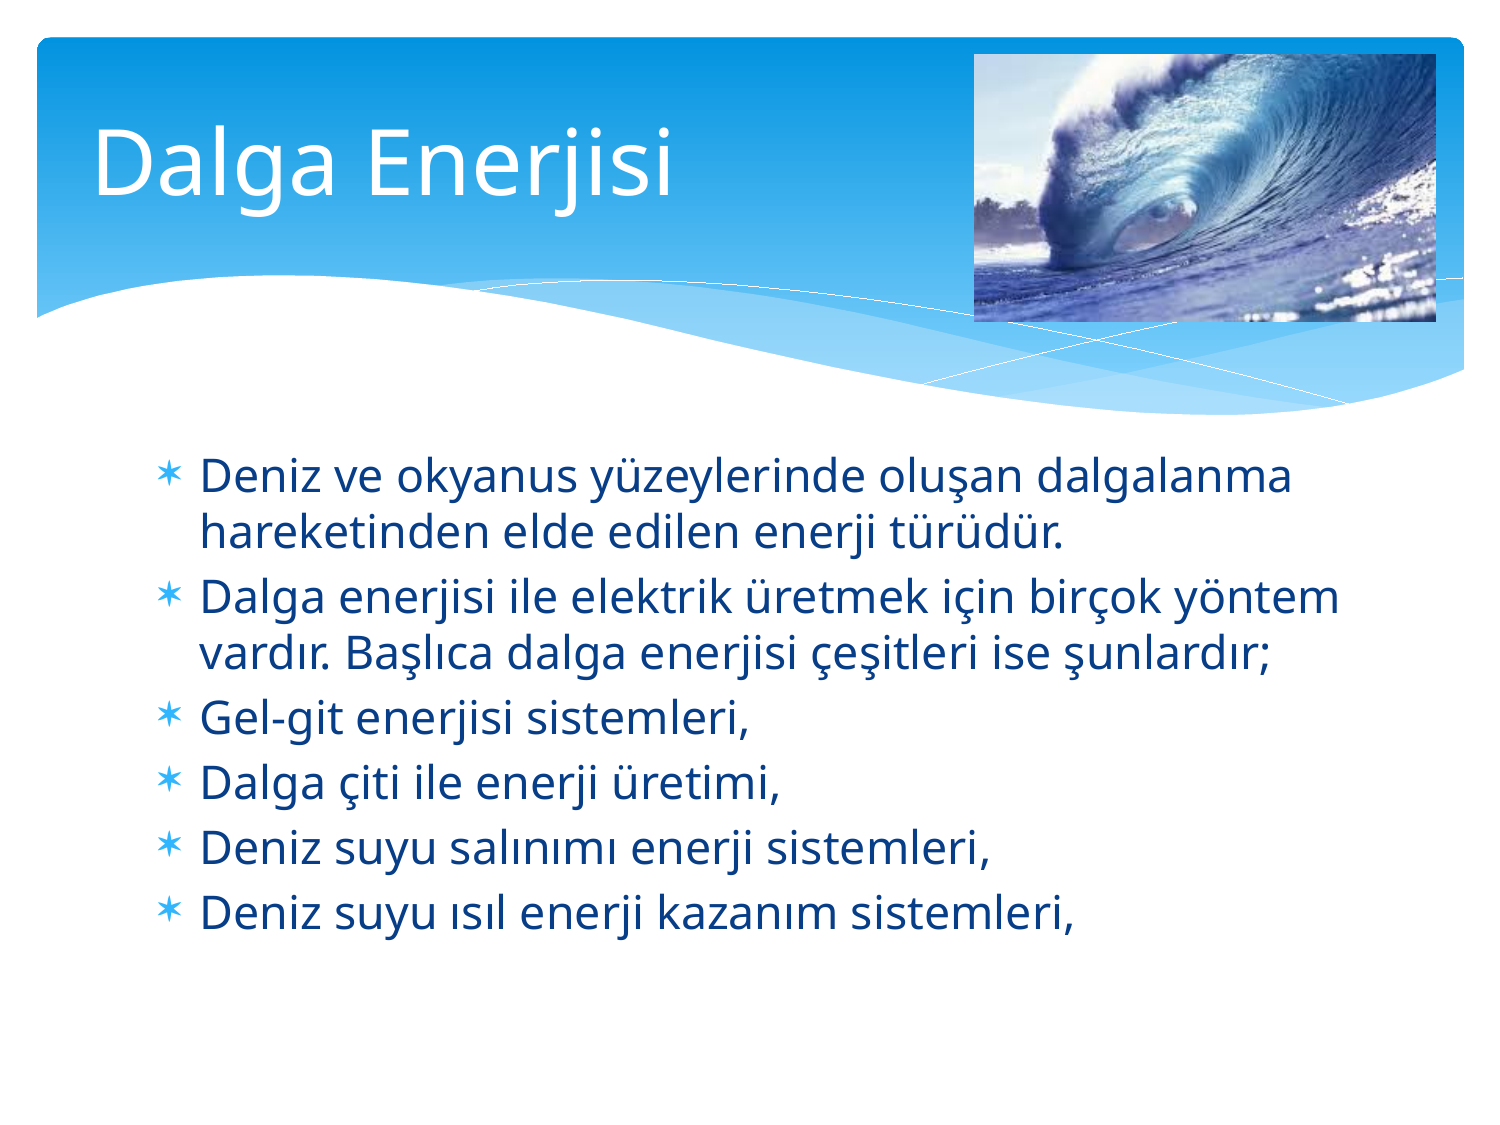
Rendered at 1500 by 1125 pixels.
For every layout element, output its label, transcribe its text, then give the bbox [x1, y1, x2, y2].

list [974, 54, 1436, 322]
title Dalga Enerjisi [75, 55, 971, 261]
text_box Deniz ve okyanus yüzeylerinde oluşan dalgalanma hareketinden elde edilen enerji türüdür. Dalga enerjisi ile elektrik üretmek için birçok yöntem vardır. Başlıca dalga enerjisi çeşitleri ise şunlardır; Gel-git enerjisi sistemleri, Dalga çiti ile enerji üretimi, Deniz suyu salınımı enerji sistemleri, Deniz suyu ısıl enerji kazanım sistemleri, [143, 438, 1359, 1005]
